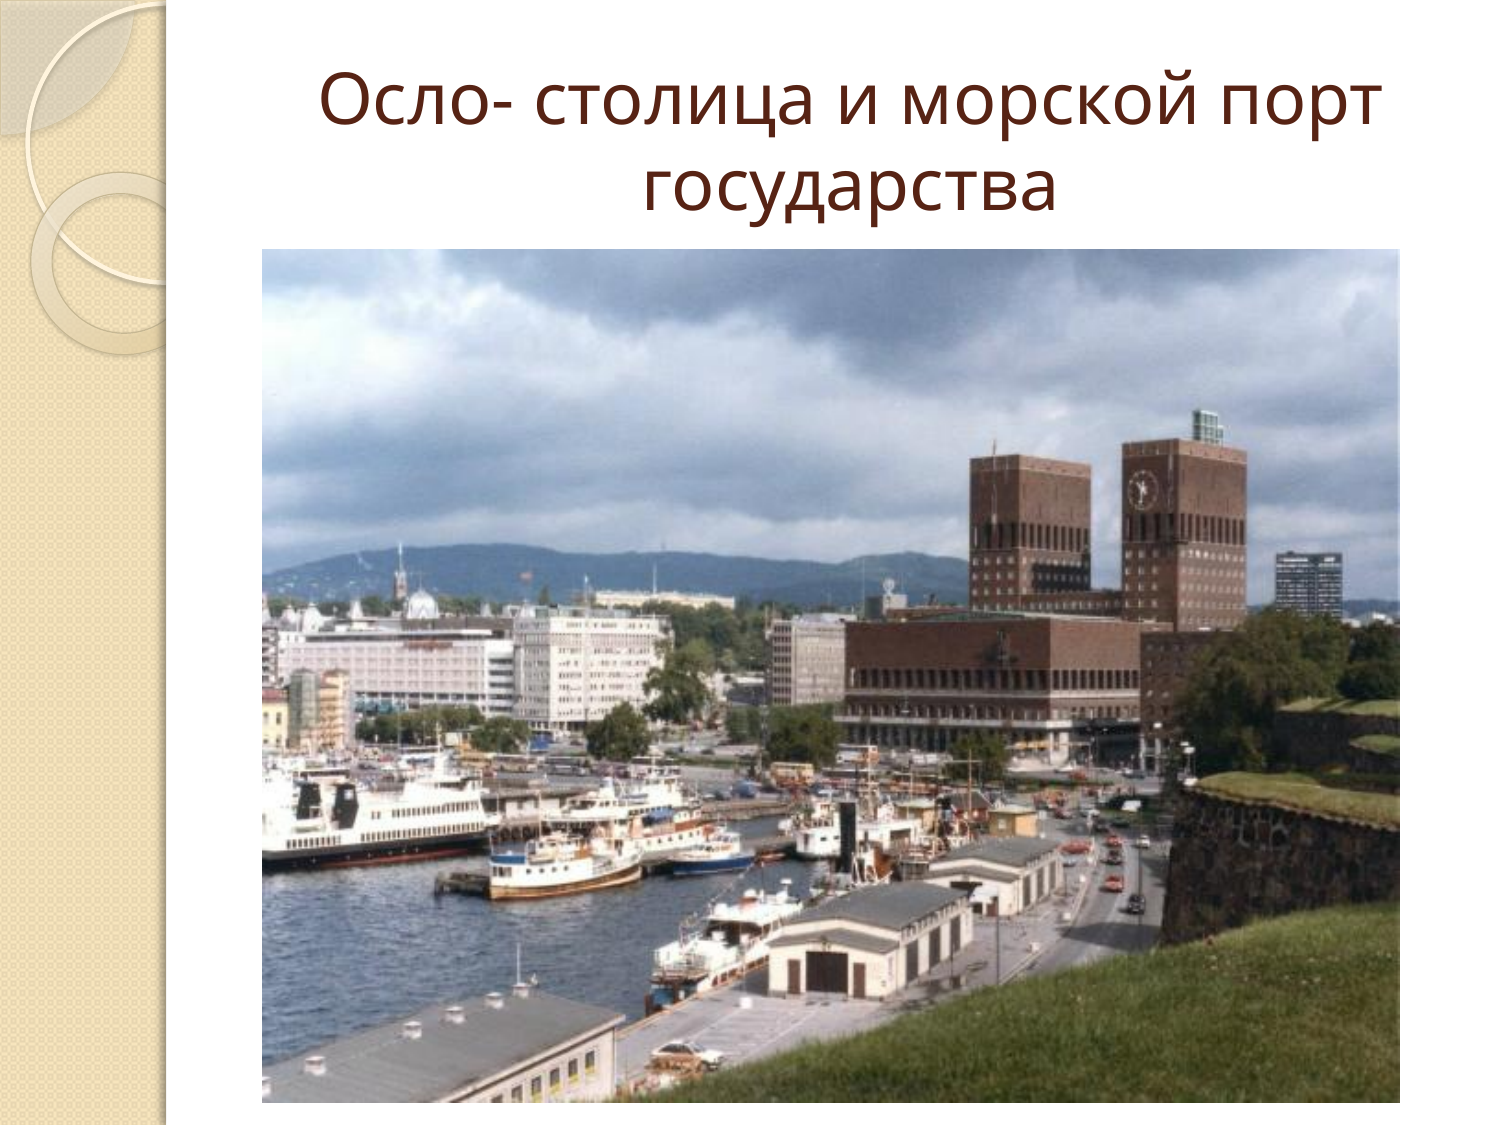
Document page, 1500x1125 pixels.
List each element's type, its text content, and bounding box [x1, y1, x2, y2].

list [262, 249, 1401, 1103]
title Осло- столица и морской порт государства [235, 45, 1466, 233]
